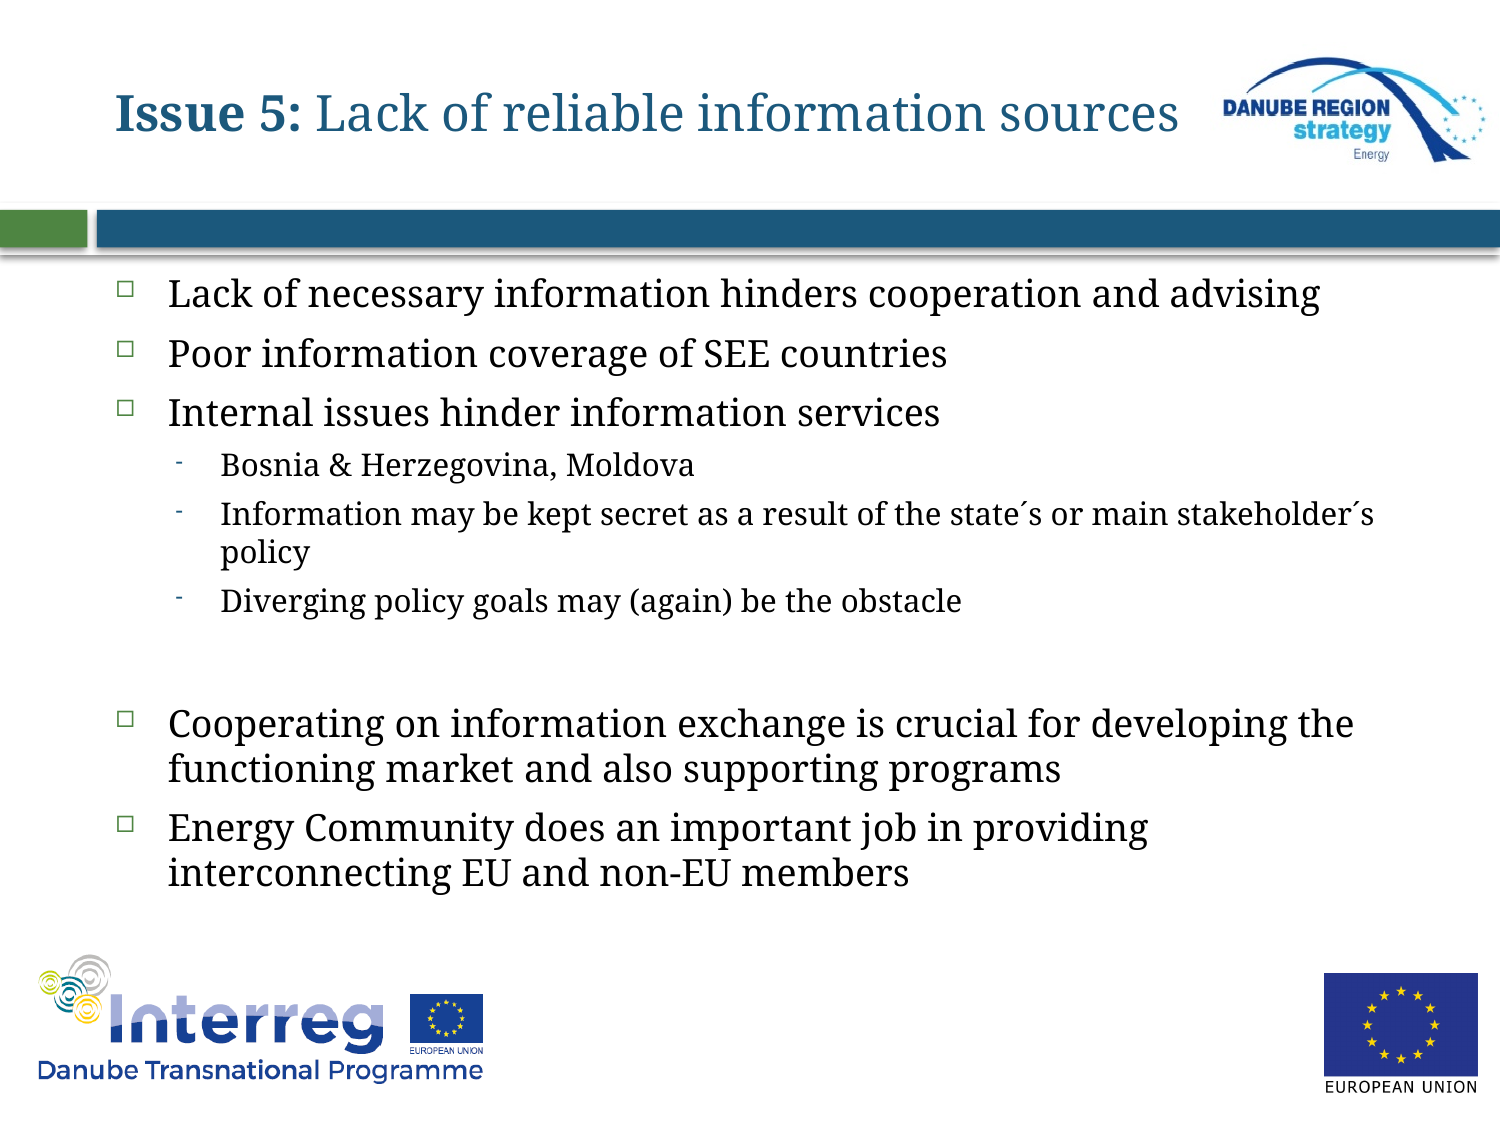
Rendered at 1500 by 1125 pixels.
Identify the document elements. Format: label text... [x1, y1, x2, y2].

title Issue 5: Lack of reliable information sources [100, 29, 1438, 193]
list Lack of necessary information hinders cooperation and advising Poor information coverage of SEE countries Internal issues hinder information services Bosnia & Herzegovina, Moldova Information may be kept secret as a result of the state´s or main stakeholder´s policy Diverging policy goals may (again) be the obstacle Cooperating on information exchange is crucial for developing the functioning market and also supporting programs Energy Community does an important job in providing interconnecting EU and non-EU members [100, 262, 1438, 1000]
picture [5, 951, 515, 1117]
picture [1323, 973, 1479, 1096]
picture [1210, 41, 1499, 179]
